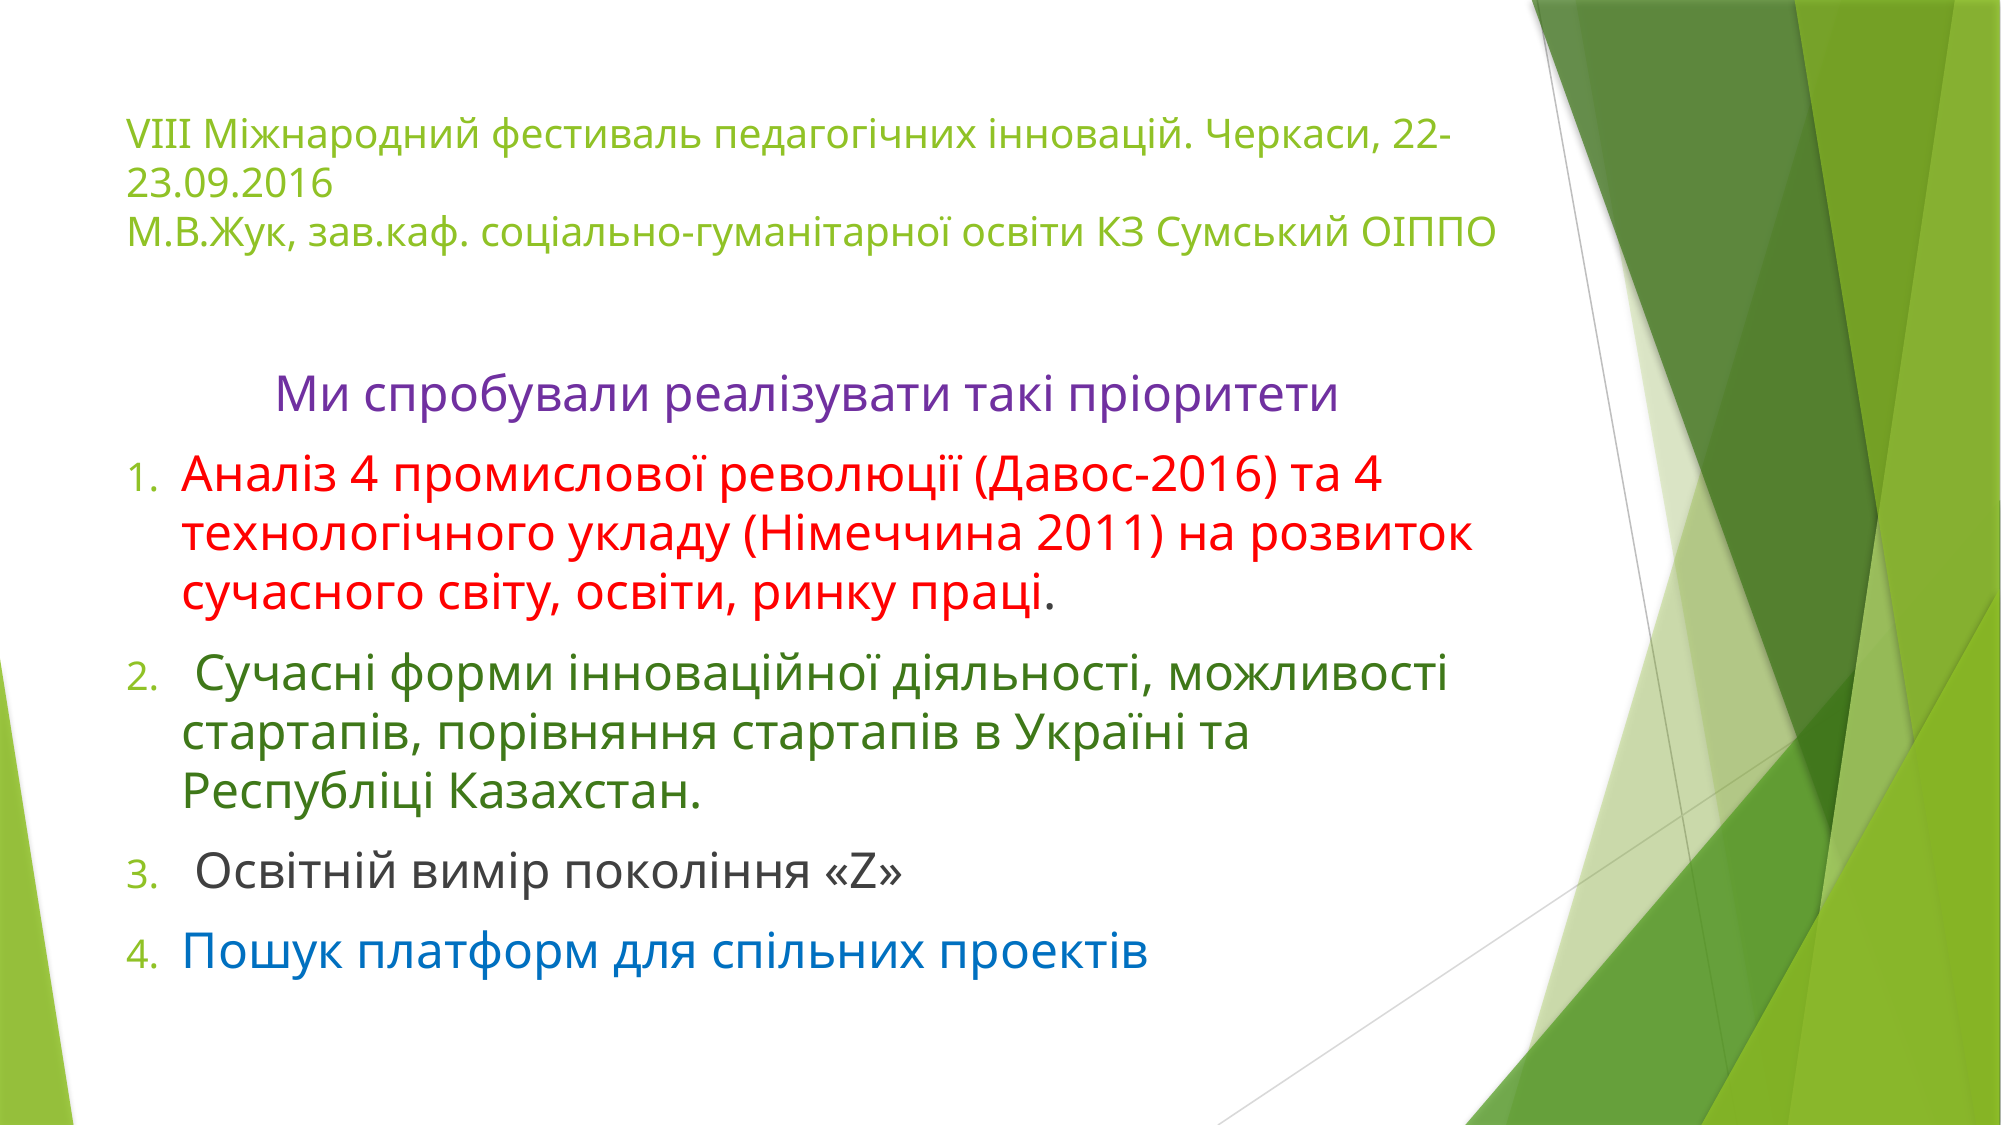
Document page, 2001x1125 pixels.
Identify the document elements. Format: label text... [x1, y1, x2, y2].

list Ми спробували реалізувати такі пріоритети Аналіз 4 промислової революції (Давос-2016) та 4 технологічного укладу (Німеччина 2011) на розвиток сучасного світу, освіти, ринку праці. Сучасні форми інноваційної діяльності, можливості стартапів, порівняння стартапів в Україні та Республіці Казахстан. Освітній вимір покоління «Z» Пошук платформ для спільних проектів [111, 354, 1522, 992]
title VIII Міжнародний фестиваль педагогічних інновацій. Черкаси, 22-23.09.2016 М.В.Жук, зав.каф. соціально-гуманітарної освіти КЗ Сумський ОІППО [111, 99, 1522, 317]
